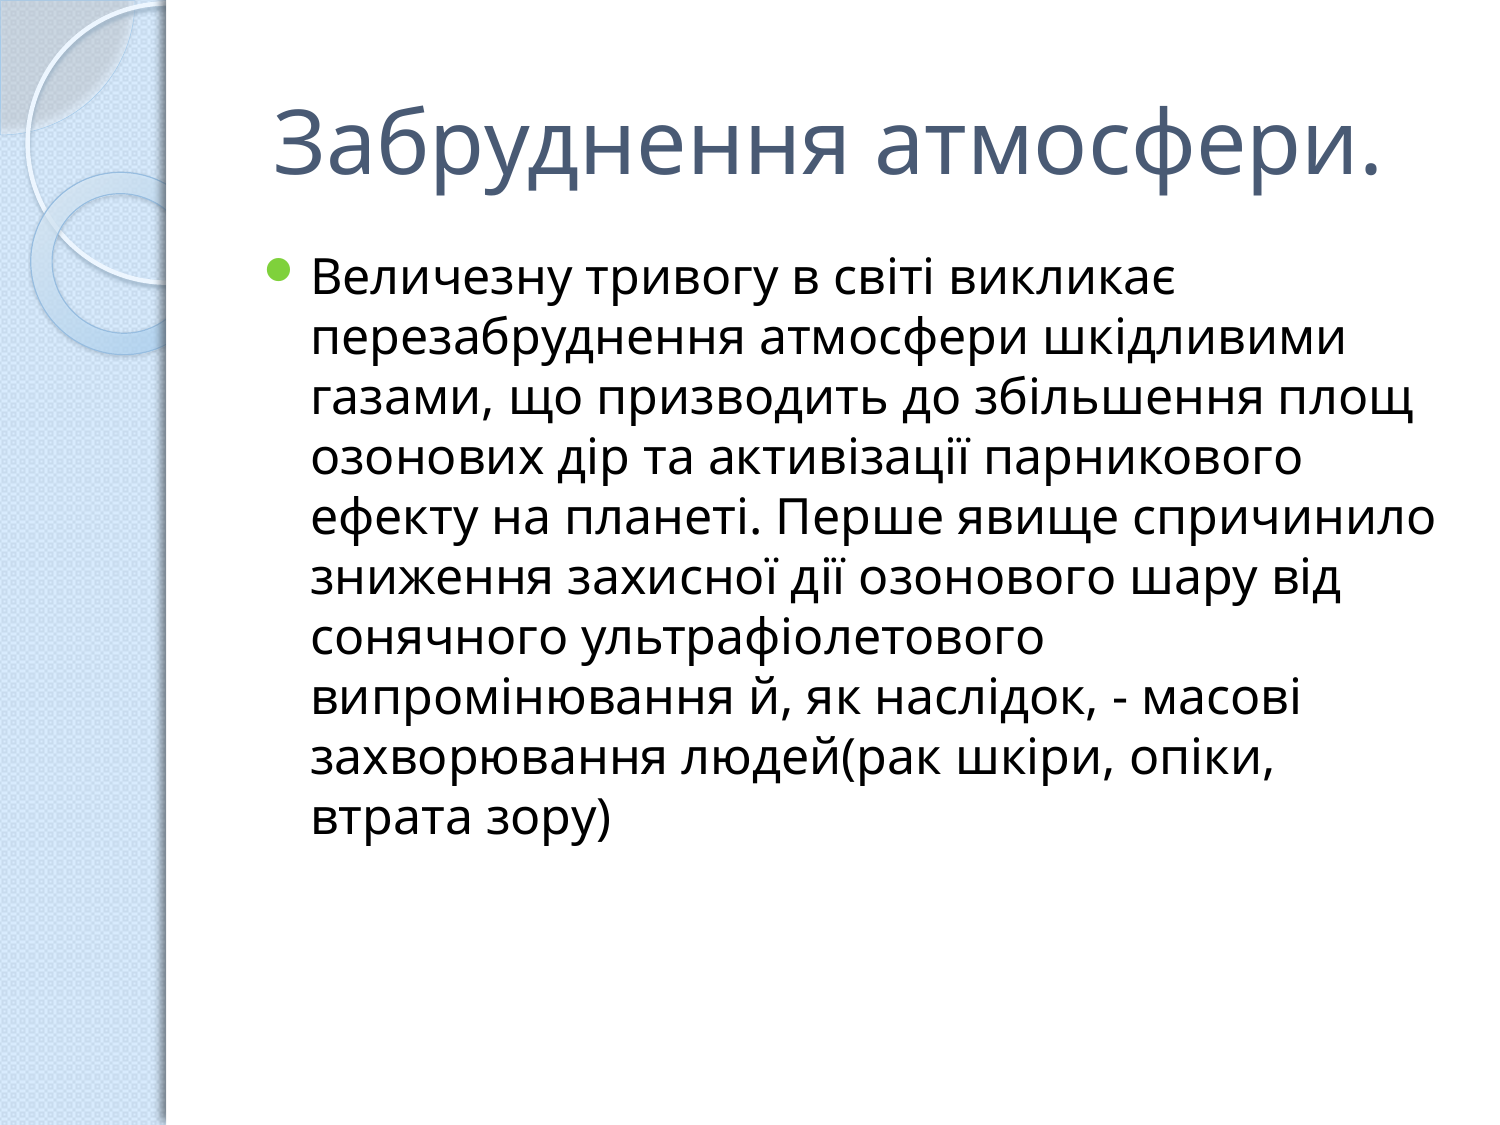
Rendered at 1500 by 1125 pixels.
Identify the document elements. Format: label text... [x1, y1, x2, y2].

title Забруднення атмосфери. [235, 45, 1466, 233]
list Величезну тривогу в світі викликає перезабруднення атмосфери шкідливими газами, що призводить до збільшення площ озонових дір та активізації парникового ефекту на планеті. Перше явище спричинило зниження захисної дії озонового шару від сонячного ультрафіолетового випромінювання й, як наслідок, - масові захворювання людей(рак шкіри, опіки, втрата зору) [235, 237, 1466, 1025]
